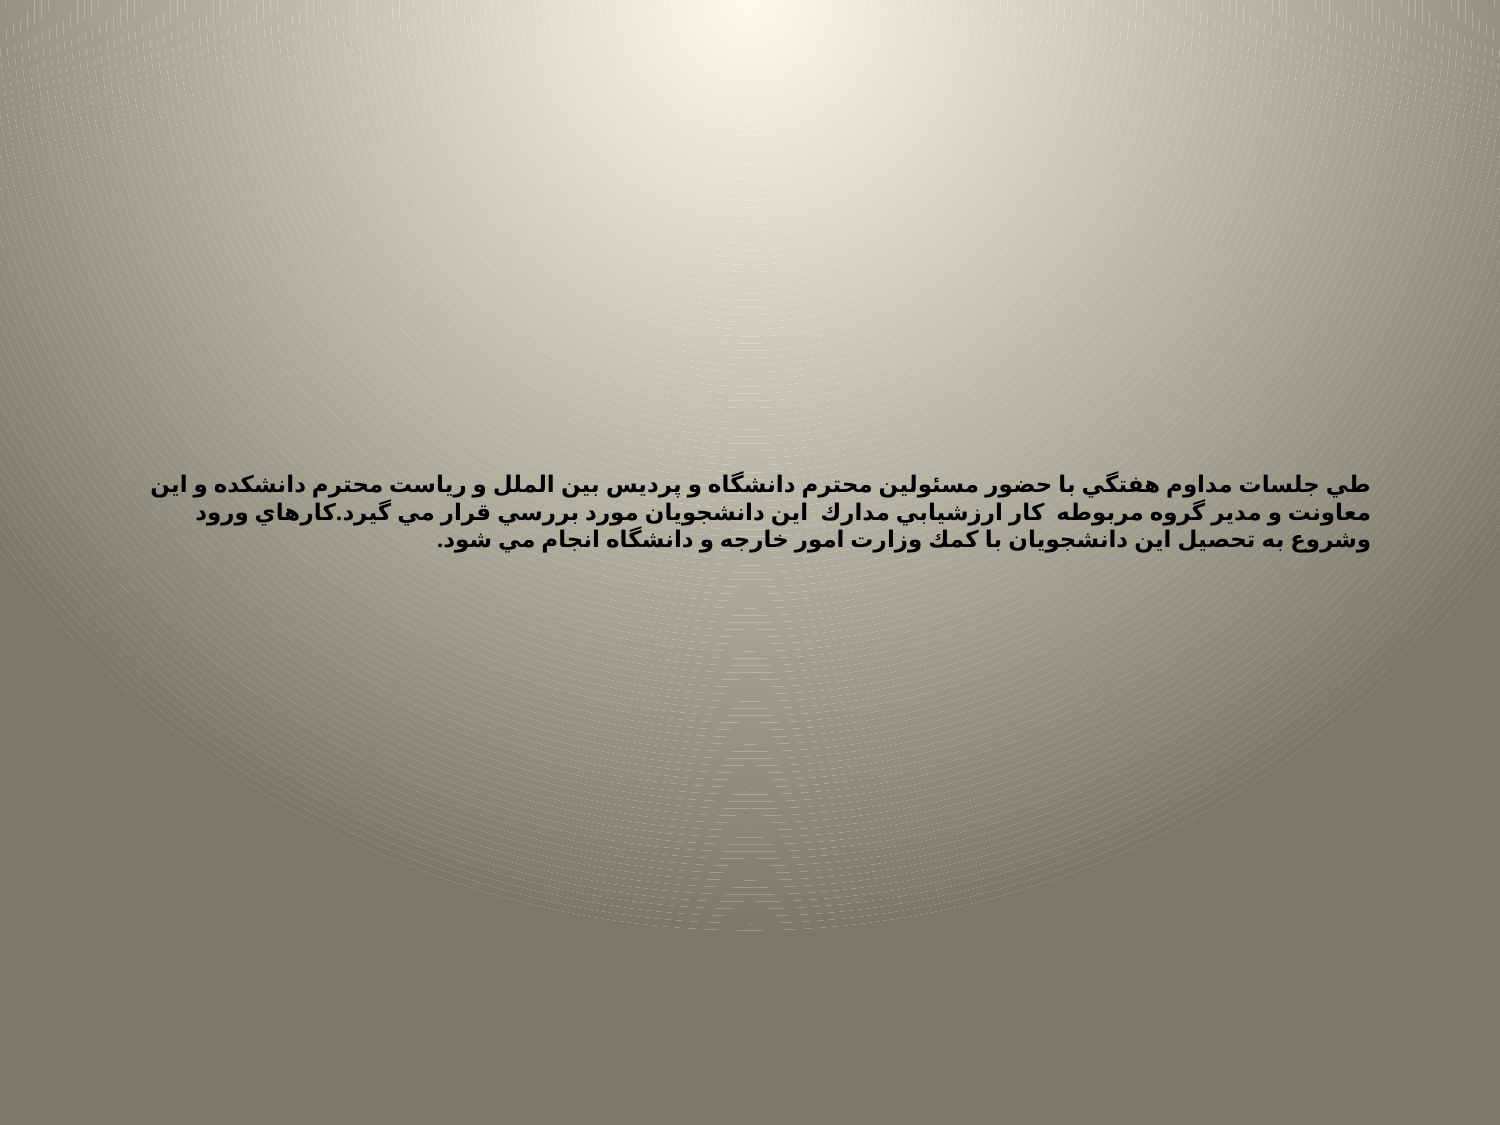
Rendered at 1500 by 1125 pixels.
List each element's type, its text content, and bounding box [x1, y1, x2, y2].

title طي جلسات مداوم هفتگي با حضور مسئولين محترم دانشگاه و پرديس بین الملل و رياست محترم دانشكده و اين معاونت و مدير گروه مربوطه كار ارزشيابي مدارك اين دانشجويان مورد بررسي قرار مي گيرد.كارهاي ورود وشروع به تحصيل اين دانشجويان با كمك وزارت امور خارجه و دانشگاه انجام مي شود. [112, 349, 1388, 591]
